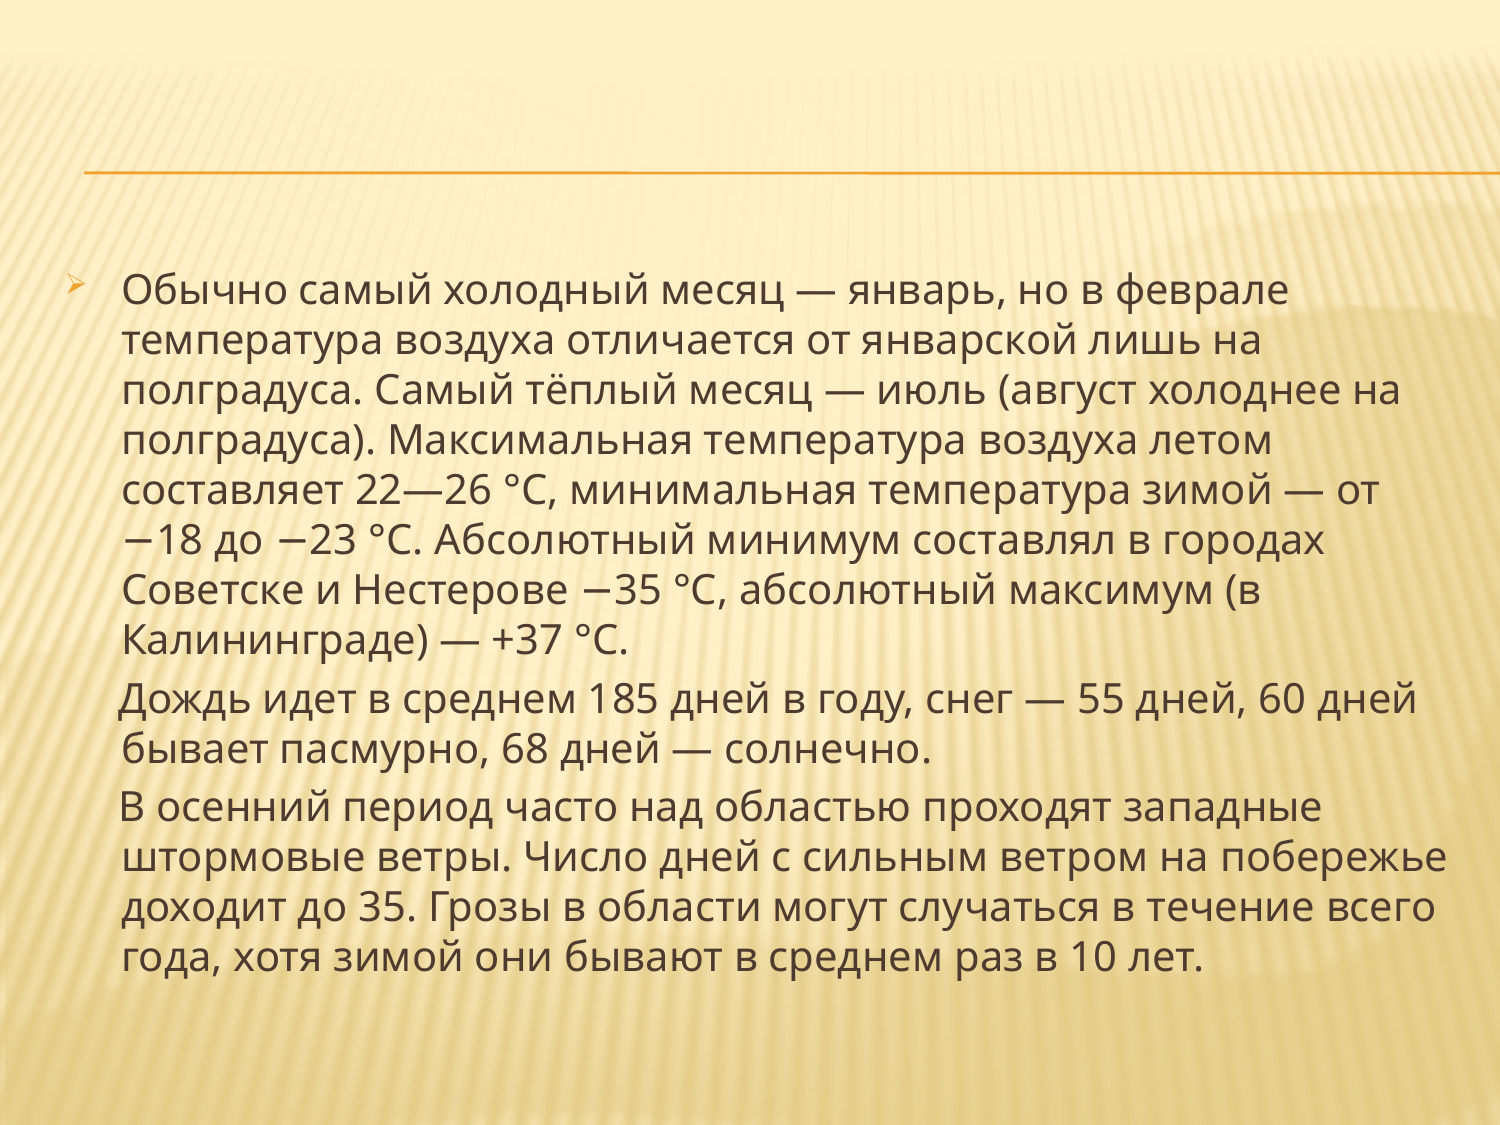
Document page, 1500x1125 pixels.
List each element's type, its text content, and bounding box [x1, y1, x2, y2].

list Обычно самый холодный месяц — январь, но в феврале температура воздуха отличается от январской лишь на полградуса. Самый тёплый месяц — июль (август холоднее на полградуса). Максимальная температура воздуха летом составляет 22—26 °C, минимальная температура зимой — от −18 до −23 °C. Абсолютный минимум составлял в городах Советске и Нестерове −35 °C, абсолютный максимум (в Калининграде) — +37 °C. Дождь идет в среднем 185 дней в году, снег — 55 дней, 60 дней бывает пасмурно, 68 дней — солнечно. В осенний период часто над областью проходят западные штормовые ветры. Число дней с сильным ветром на побережье доходит до 35. Грозы в области могут случаться в течение всего года, хотя зимой они бывают в среднем раз в 10 лет. [50, 254, 1475, 998]
